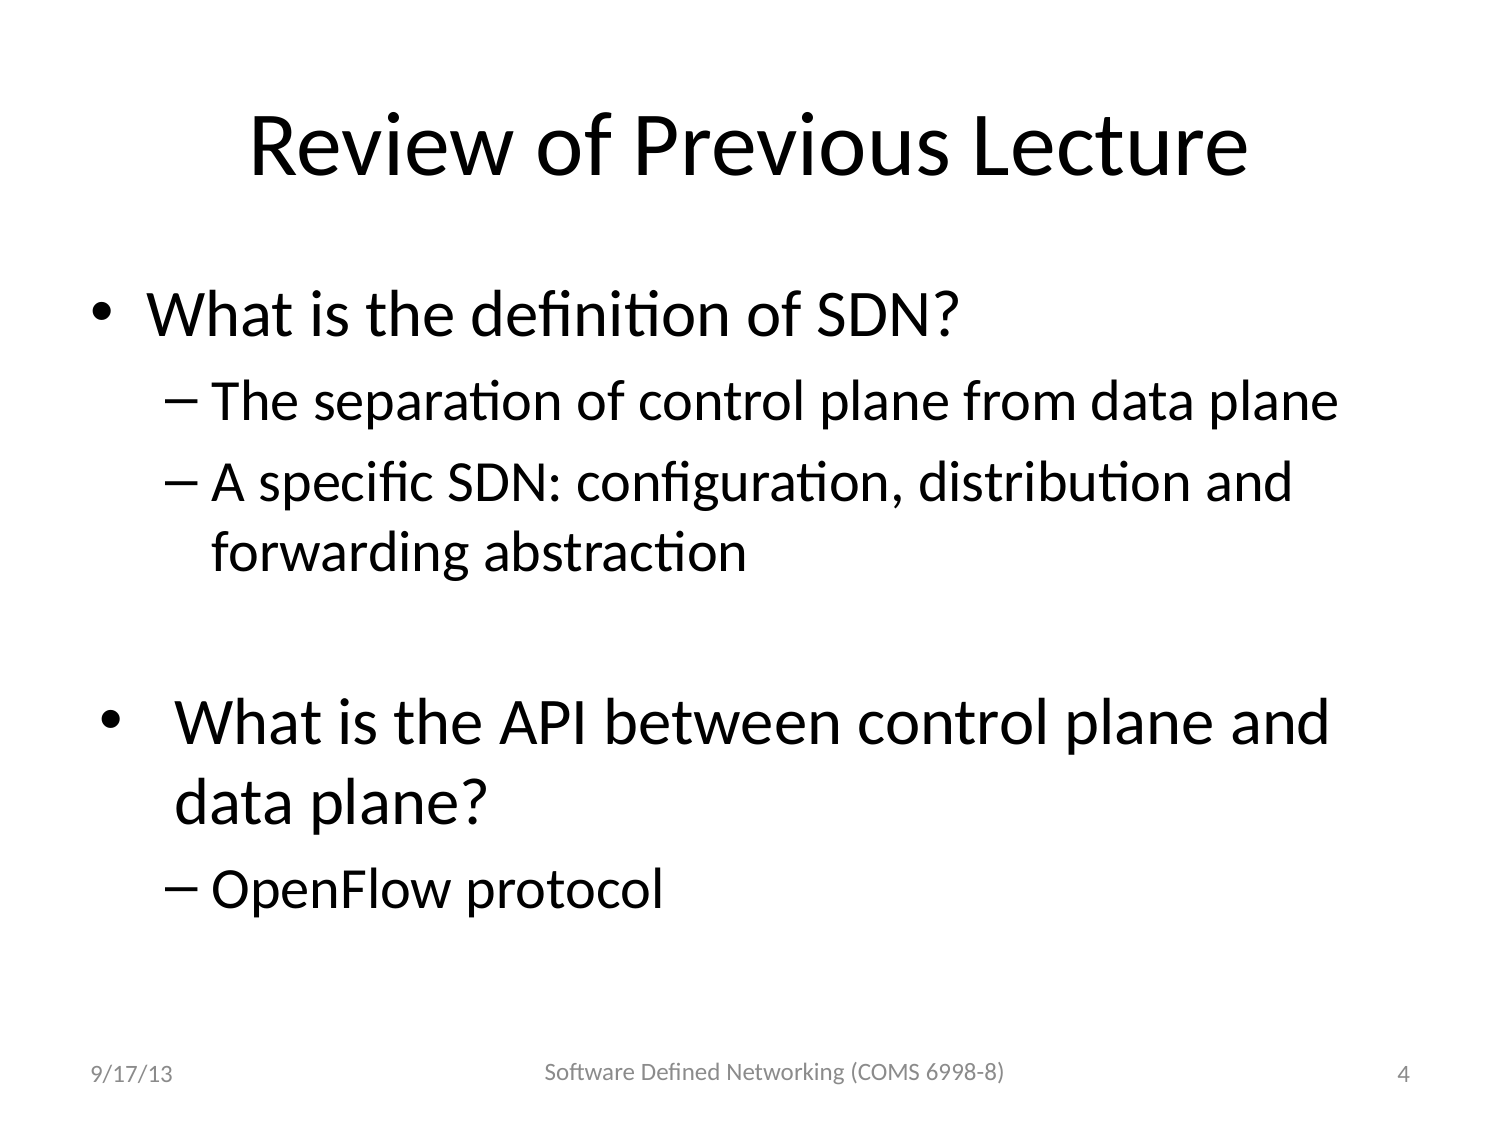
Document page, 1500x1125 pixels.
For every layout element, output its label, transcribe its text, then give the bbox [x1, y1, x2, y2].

list What is the definition of SDN? The separation of control plane from data plane A specific SDN: configuration, distribution and forwarding abstraction What is the API between control plane and data plane? OpenFlow protocol [75, 262, 1425, 1005]
footer Software Defined Networking (COMS 6998-8) [512, 1037, 1038, 1103]
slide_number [75, 1042, 425, 1103]
slide_number 4 [1074, 1042, 1425, 1103]
title Review of Previous Lecture [75, 45, 1425, 233]
